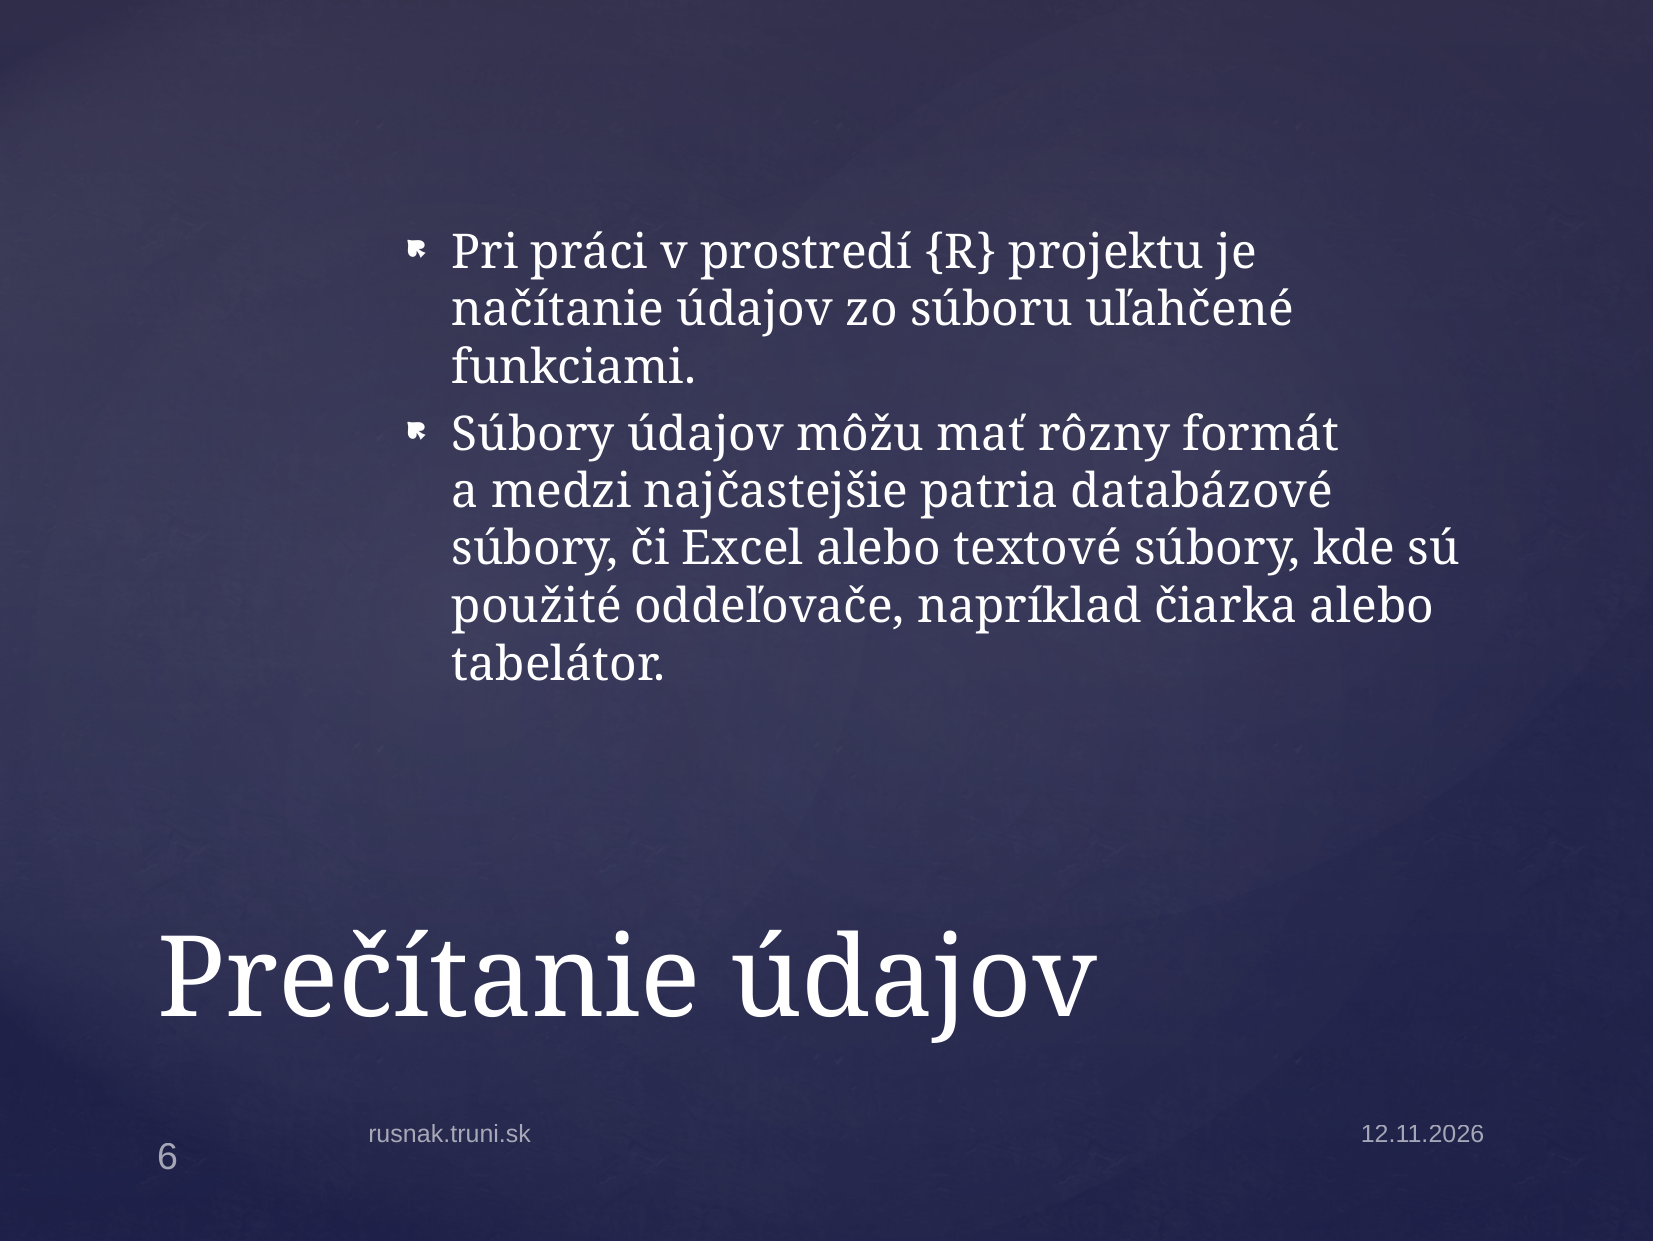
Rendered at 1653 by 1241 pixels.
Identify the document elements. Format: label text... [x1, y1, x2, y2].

title Prečítanie údajov [140, 882, 1505, 1048]
list Pri práci v prostredí {R} projektu je načítanie údajov zo súboru uľahčené funkciami. Súbory údajov môžu mať rôzny formát a medzi najčastejšie patria databázové súbory, či Excel alebo textové súbory, kde sú použité oddeľovače, napríklad čiarka alebo tabelátor. [385, 124, 1488, 786]
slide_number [1310, 1113, 1502, 1180]
slide_number 6 [140, 1113, 276, 1180]
footer rusnak.truni.sk [351, 1113, 1250, 1180]
